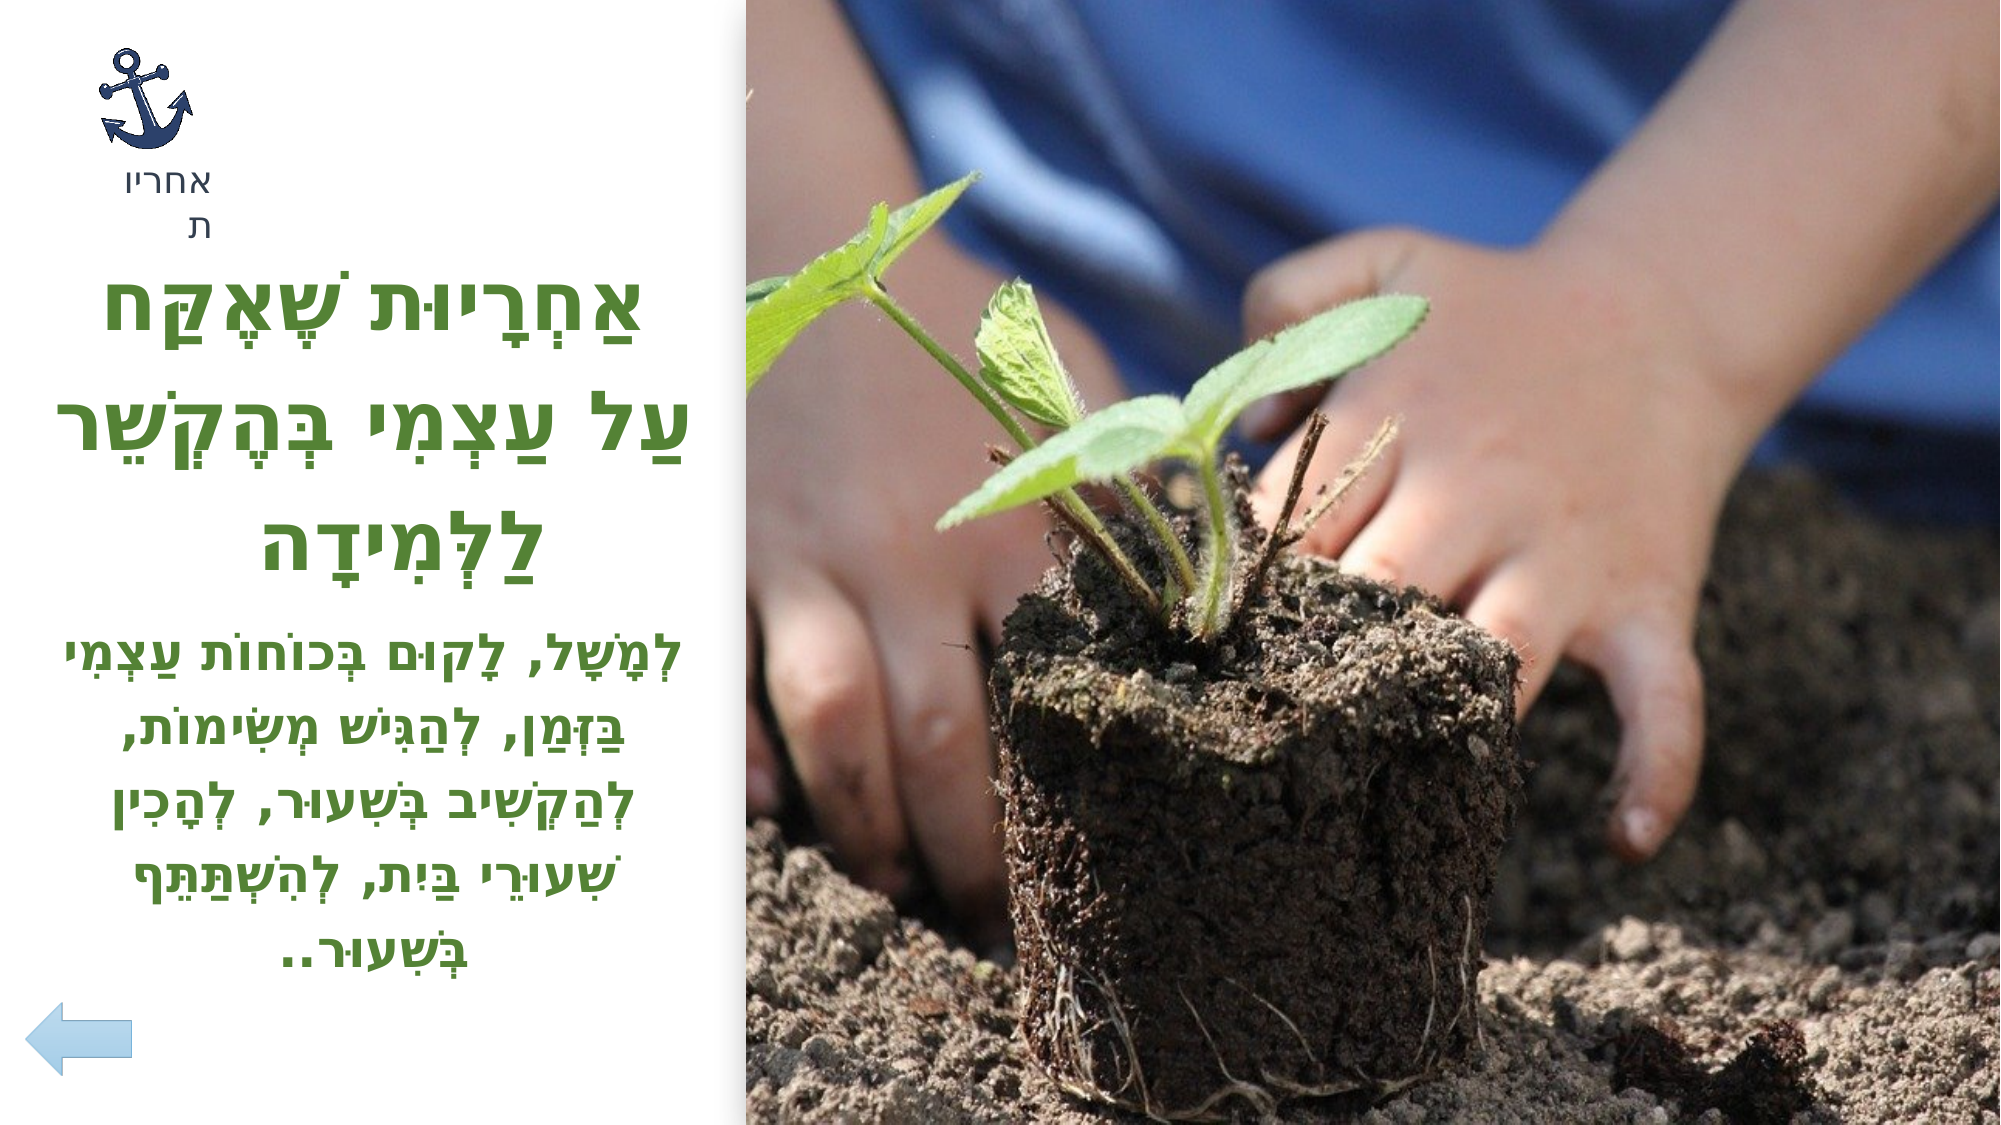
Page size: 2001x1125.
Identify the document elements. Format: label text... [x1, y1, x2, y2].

picture [24, 1001, 132, 1077]
picture [745, 0, 2000, 1125]
list אַחְרָיוּת שֶׁאֶקַּח עַל עַצְמִי בְּהֶקְשֵׁר לַלְּמִידָה לְמָשָׁל, לָקוּם בְּכוֹחוֹת עַצְמִי בַּזְּמַן, לְהַגִּישׁ מְשִׂימוֹת, לְהַקְשִׁיב בְּשִׁעוּר, לְהָכִין שִׁעוּרֵי בַּיִת, לְהִשְׁתַּתֵּף בְּשִׁעוּר.. [35, 220, 713, 990]
picture [99, 48, 193, 149]
text_box אחריות [85, 148, 228, 253]
